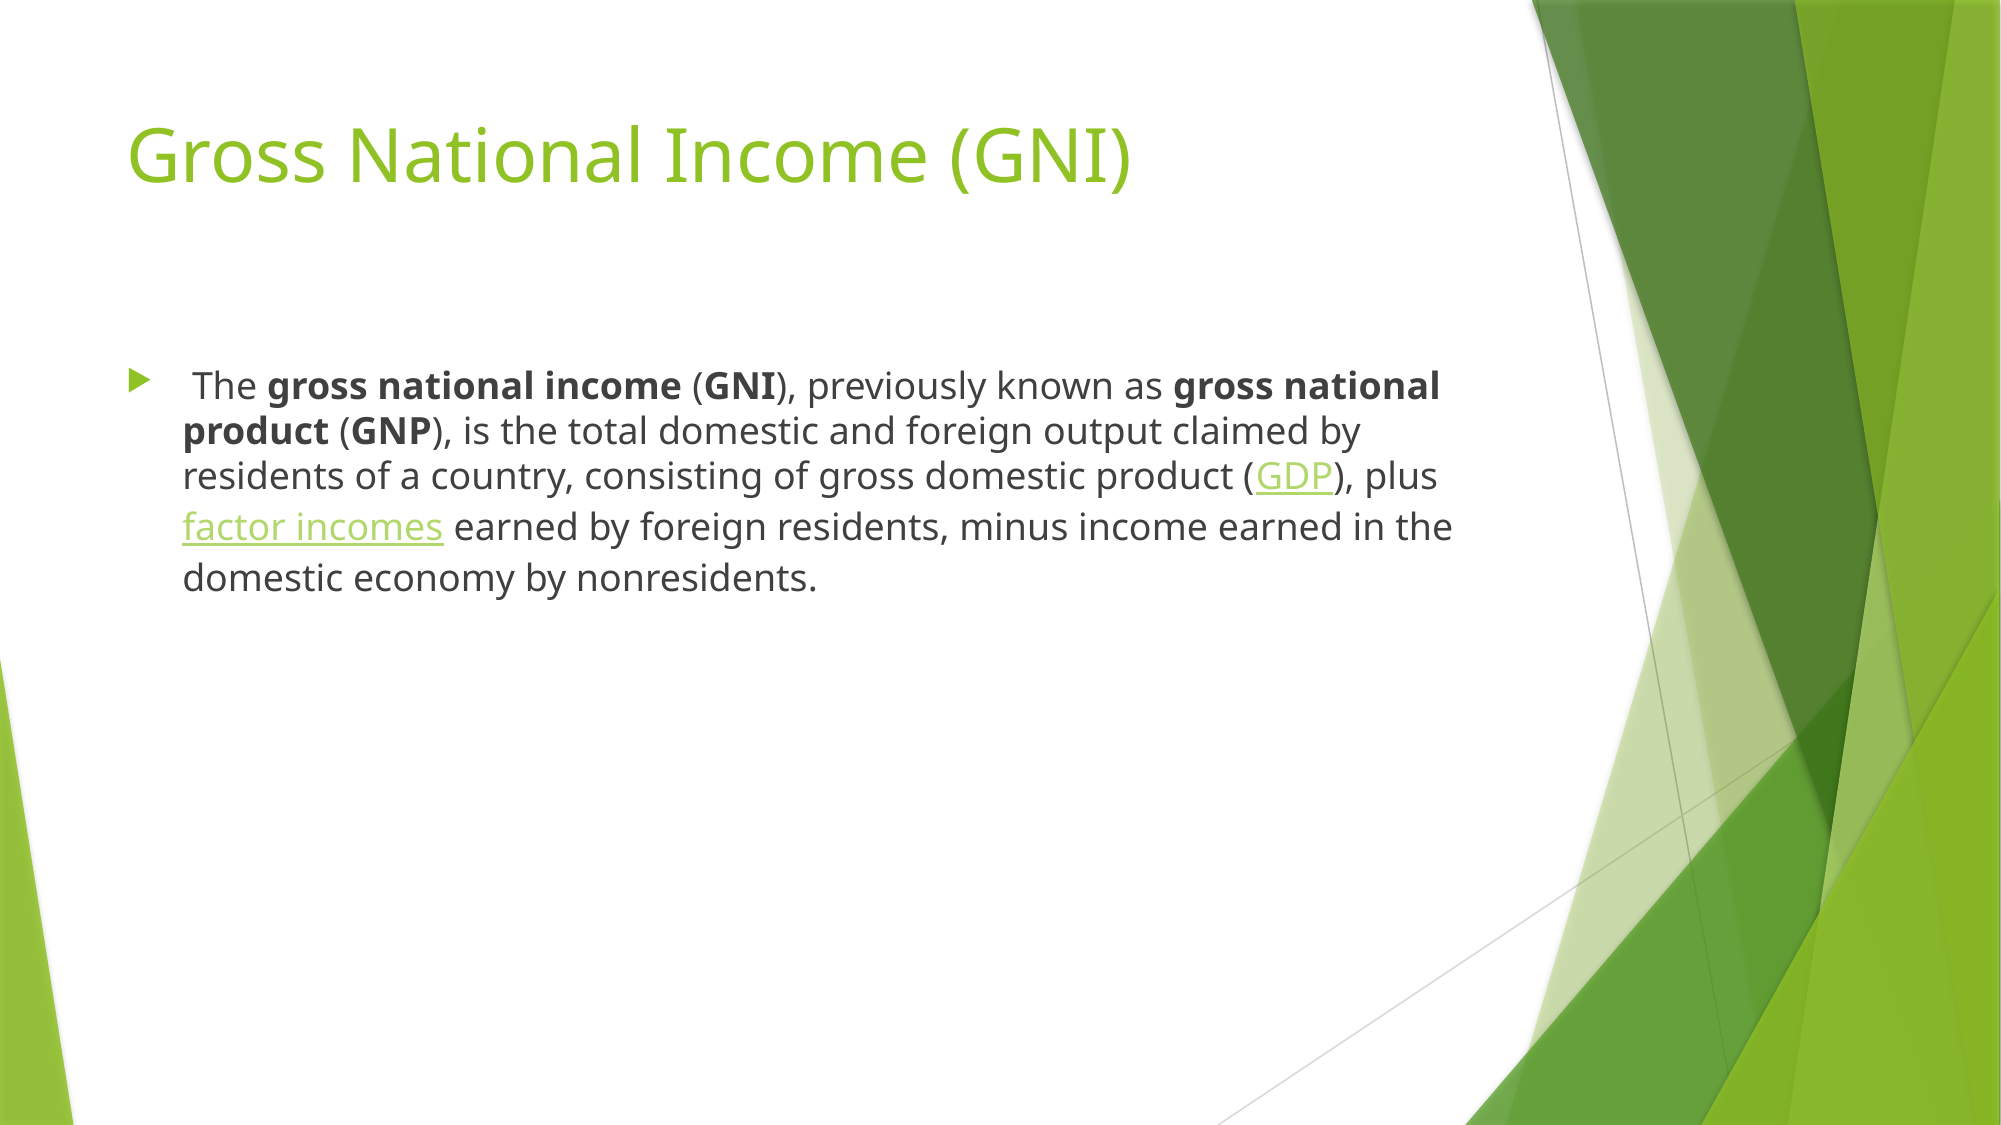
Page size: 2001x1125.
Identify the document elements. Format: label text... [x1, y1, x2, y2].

list The gross national income (GNI), previously known as gross national product (GNP), is the total domestic and foreign output claimed by residents of a country, consisting of gross domestic product (GDP), plus factor incomes earned by foreign residents, minus income earned in the domestic economy by nonresidents. [111, 354, 1522, 992]
title Gross National Income (GNI) [111, 99, 1522, 317]
